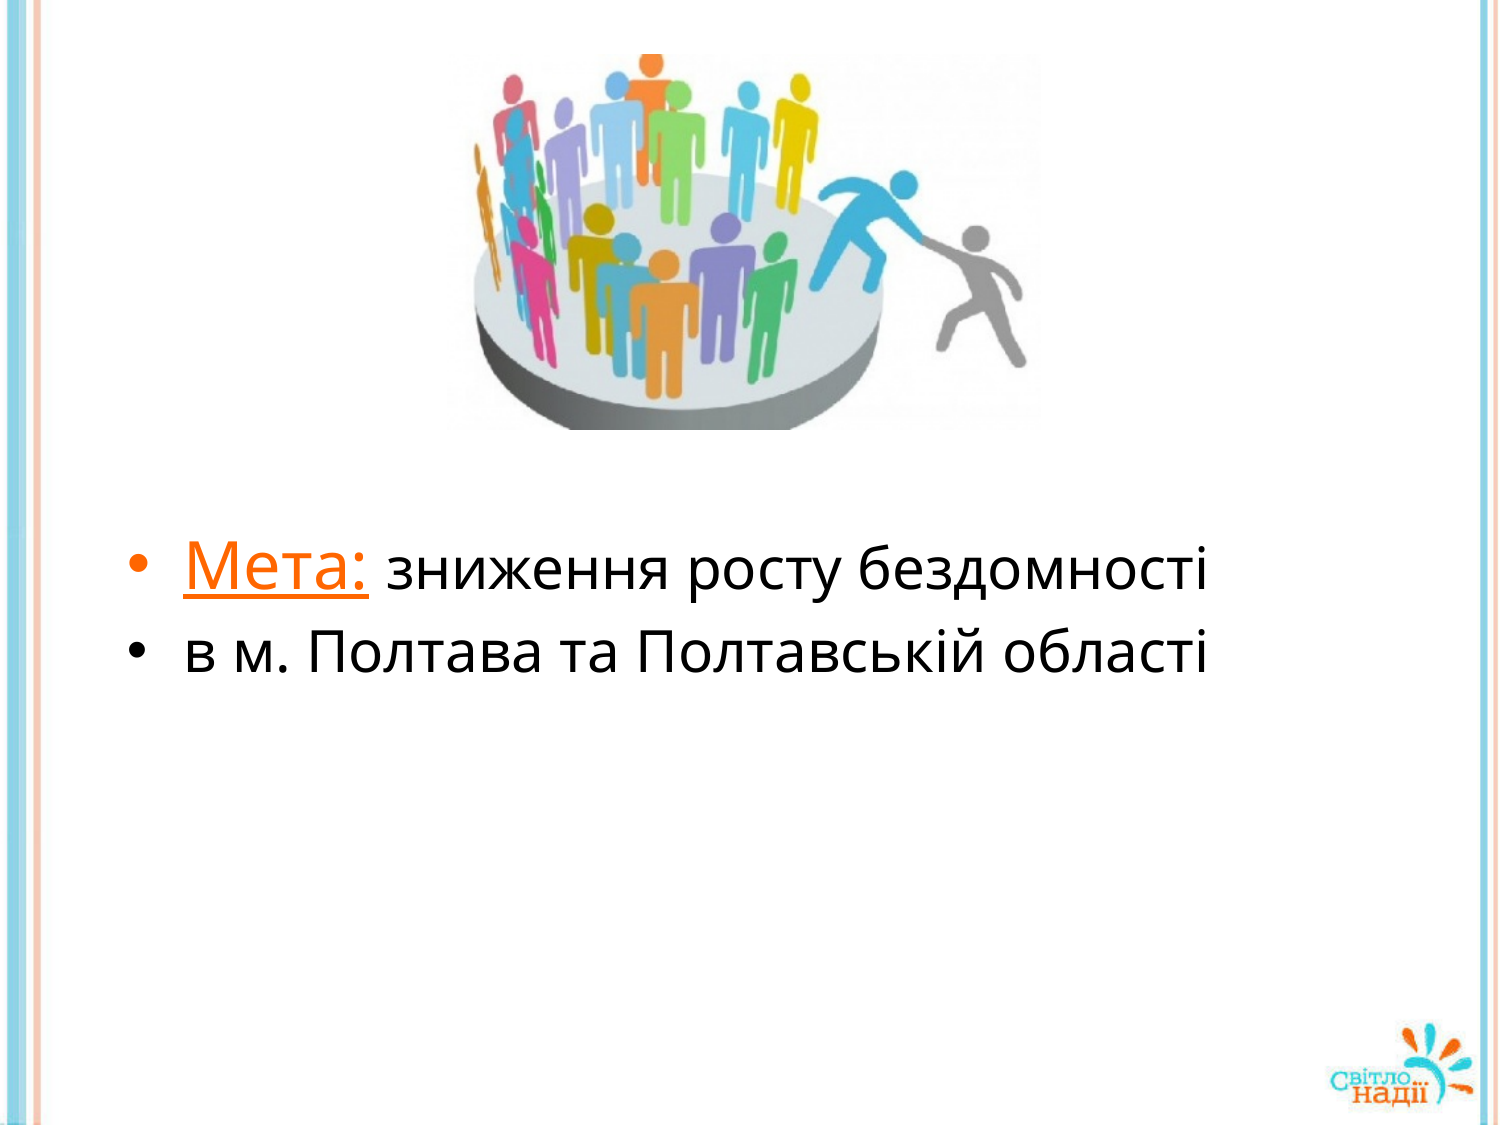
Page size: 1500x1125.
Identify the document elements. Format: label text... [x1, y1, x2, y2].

picture [0, 0, 1500, 1125]
text_box Мета: зниження росту бездомності в м. Полтава та Полтавській області [112, 515, 1376, 784]
